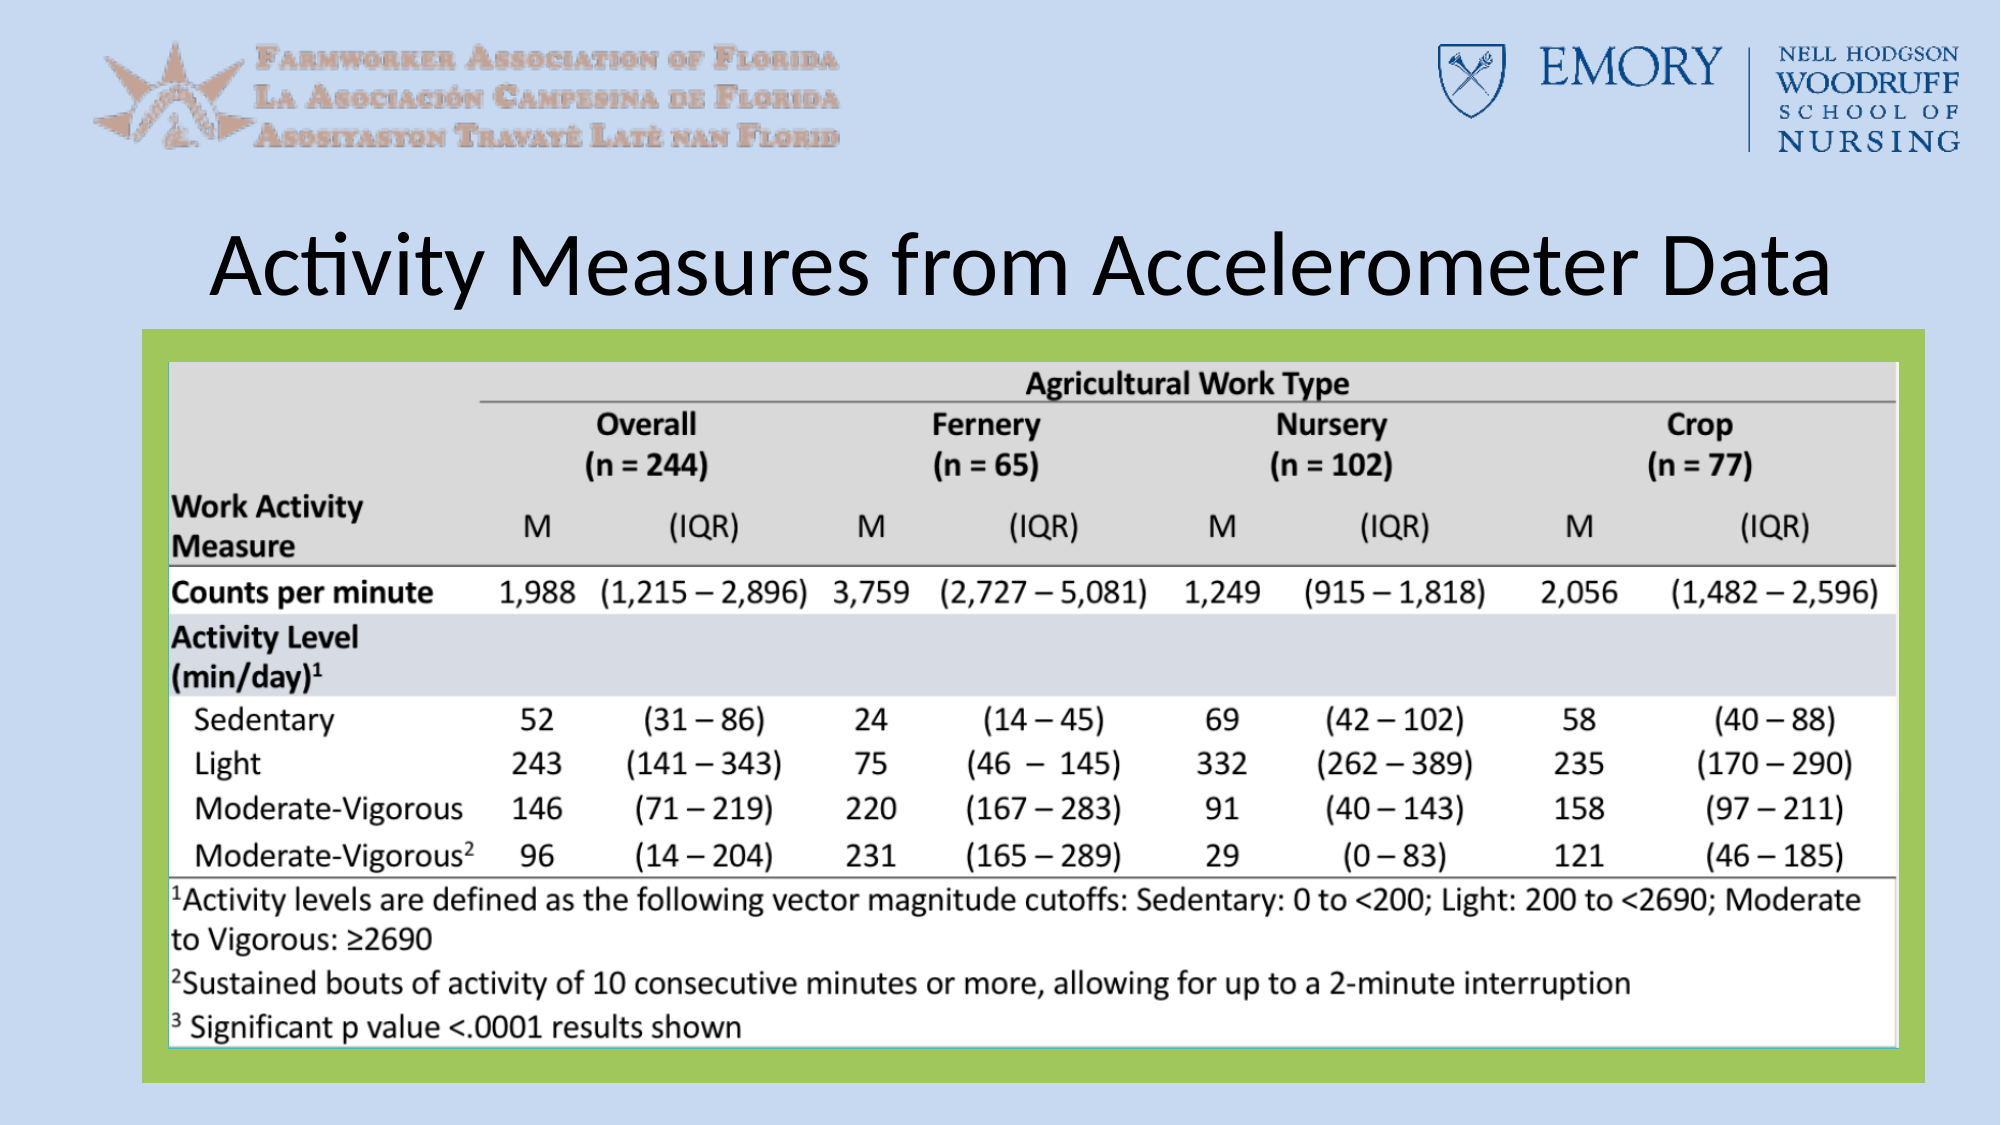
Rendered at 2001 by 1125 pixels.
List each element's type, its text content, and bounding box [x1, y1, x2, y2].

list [168, 348, 1899, 1063]
picture [87, 37, 850, 155]
text_box [144, 384, 1923, 1081]
picture [1438, 44, 1960, 152]
title Activity Measures from Accelerometer Data [122, 196, 1923, 384]
